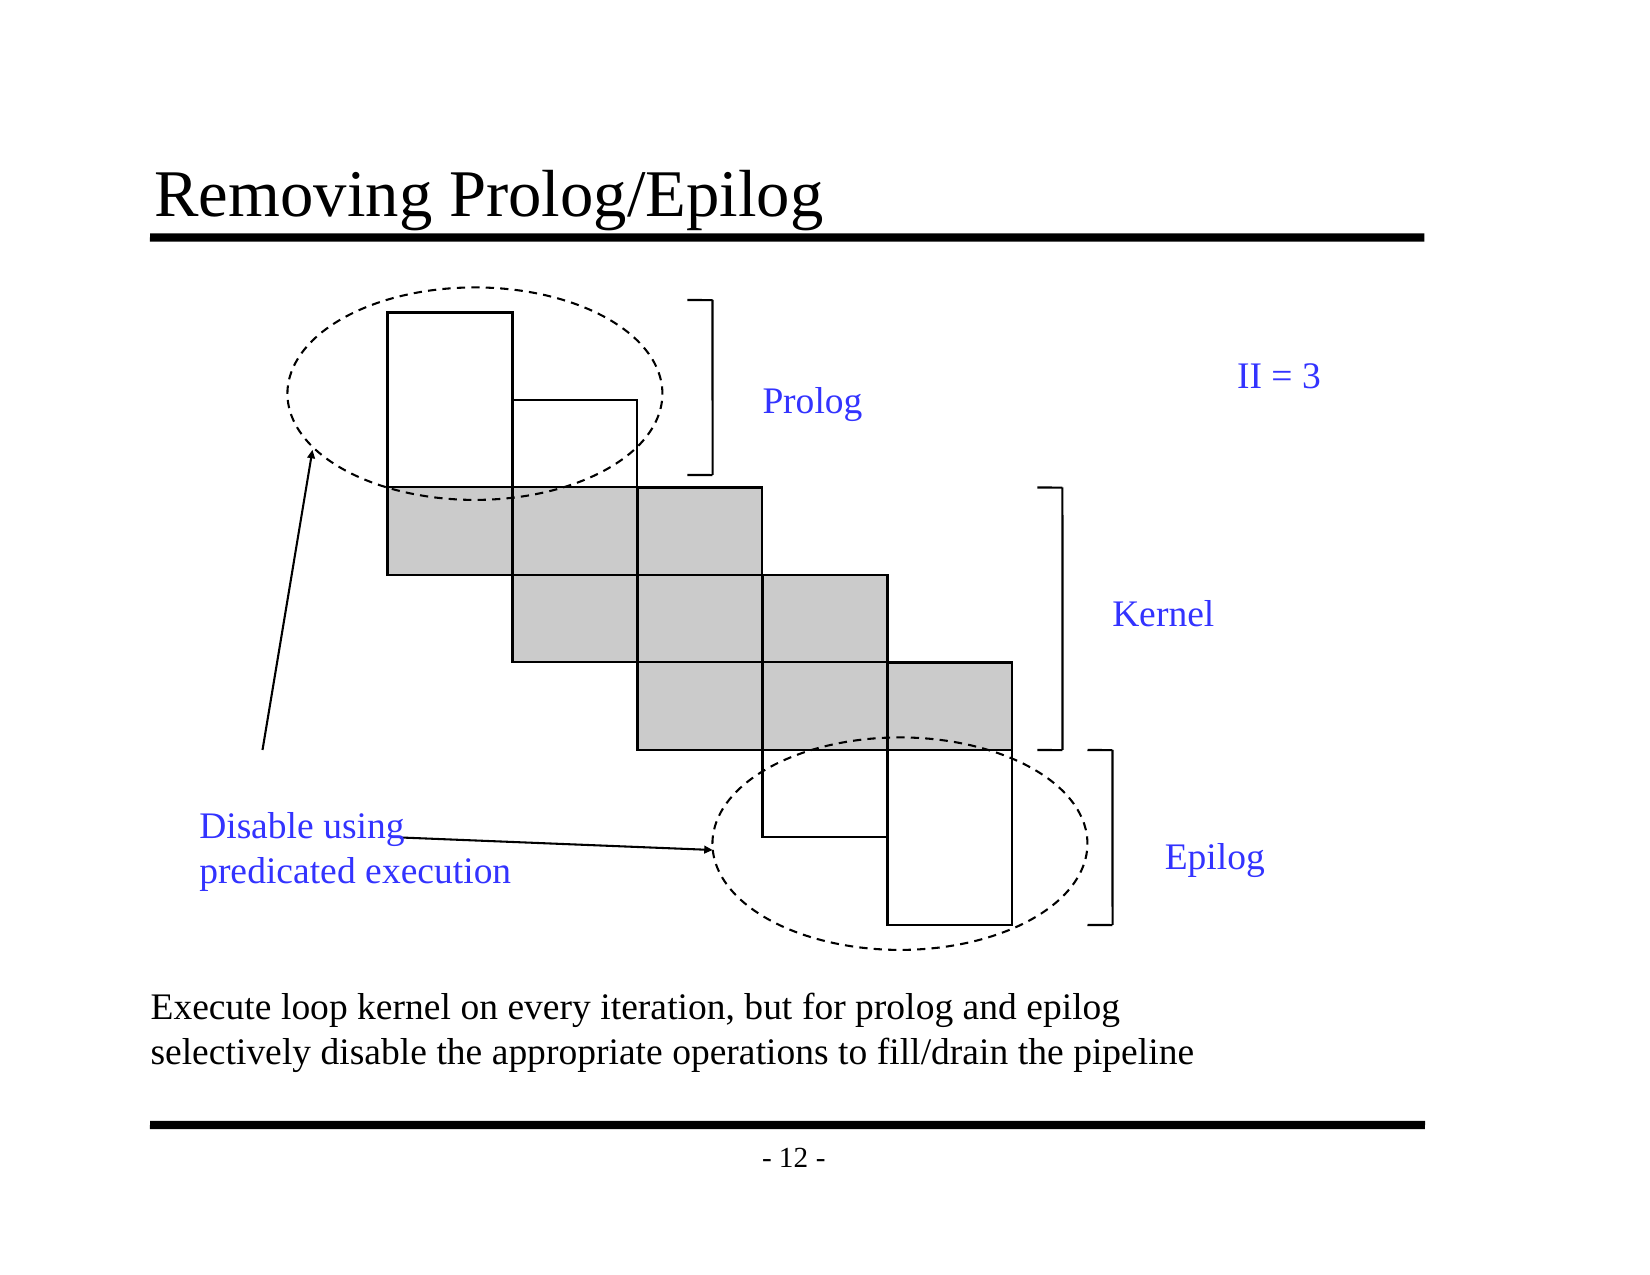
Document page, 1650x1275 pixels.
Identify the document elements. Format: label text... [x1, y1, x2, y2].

text_box [287, 287, 663, 500]
text_box Epilog [1149, 824, 1280, 885]
text_box [762, 575, 888, 771]
title Removing Prolog/Epilog [137, 137, 1500, 239]
text_box [262, 449, 316, 751]
text_box Prolog [747, 368, 878, 429]
text_box Kernel [1097, 581, 1230, 641]
text_box II = 3 [1222, 343, 1337, 404]
text_box [512, 448, 638, 663]
text_box Disable using predicated execution [184, 793, 527, 899]
text_box [387, 488, 512, 575]
text_box [637, 487, 763, 750]
text_box [712, 737, 1088, 950]
text_box Execute loop kernel on every iteration, but for prolog and epilog selectively disable the appropriate operations to fill/drain the pipeline [135, 974, 1211, 1080]
text_box [887, 662, 1013, 758]
text_box [527, 842, 713, 854]
